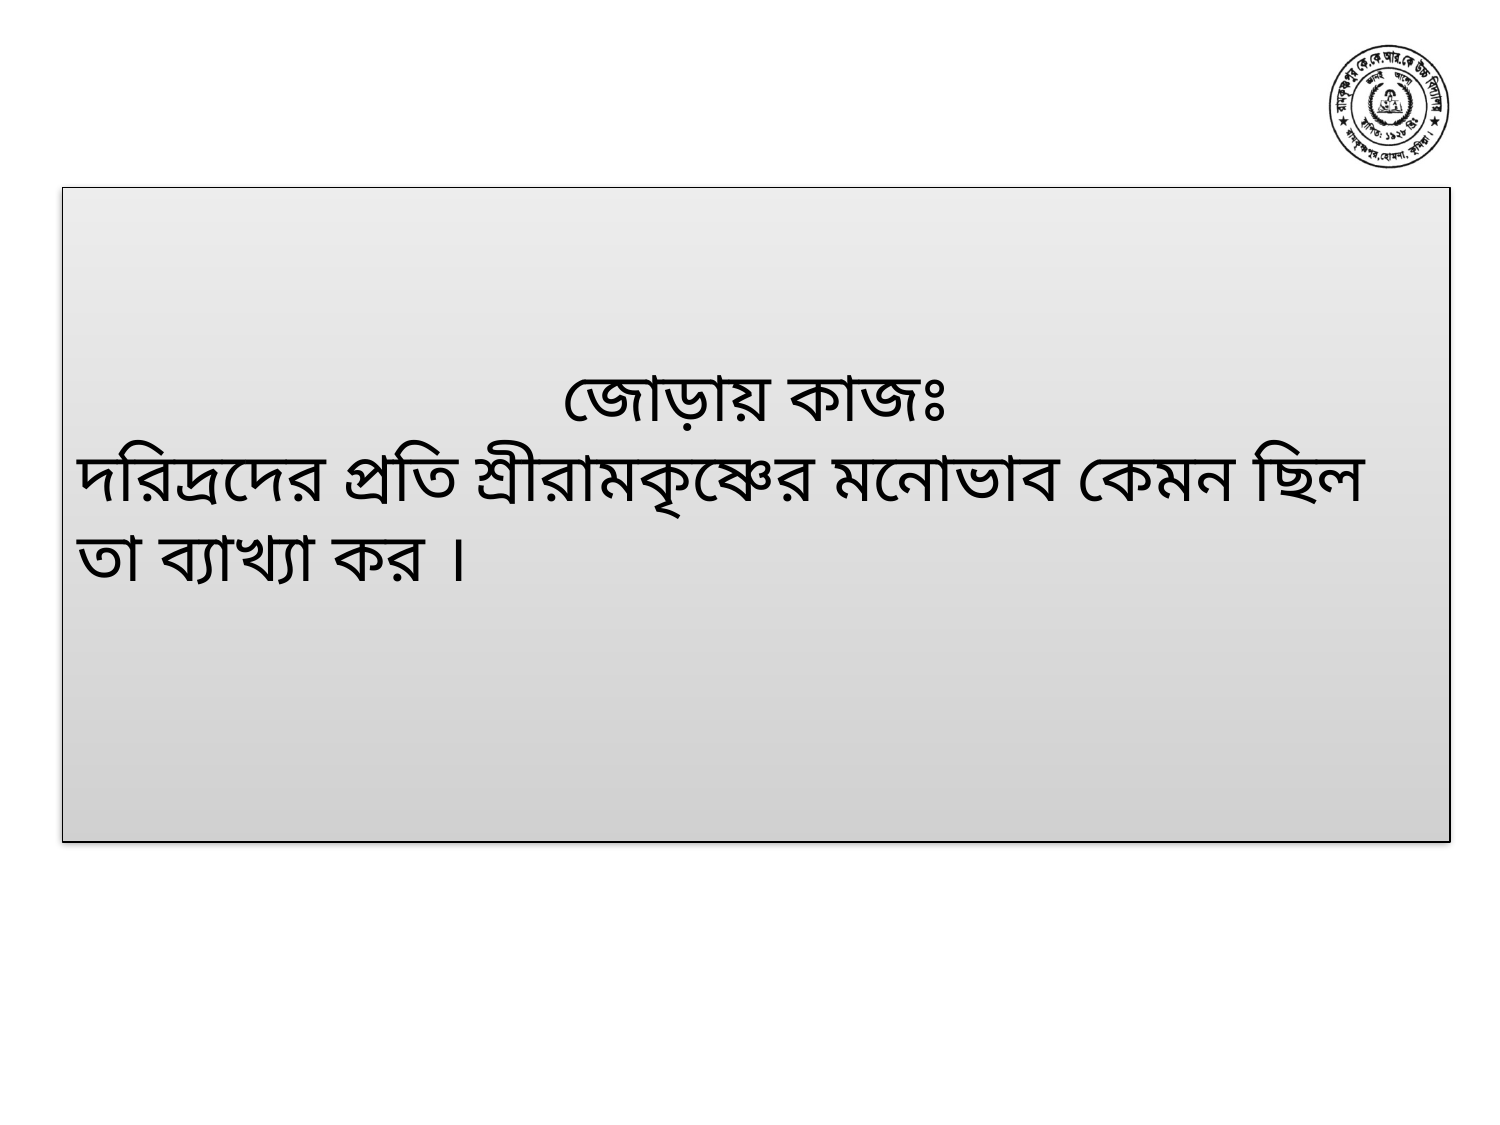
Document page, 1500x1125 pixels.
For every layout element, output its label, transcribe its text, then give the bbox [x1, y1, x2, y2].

picture [1320, 37, 1459, 176]
text_box জোড়ায় কাজঃ দরিদ্রদের প্রতি শ্রীরামকৃষ্ণের মনোভাব কেমন ছিল তা ব্যাখ্যা কর । [62, 187, 1451, 843]
